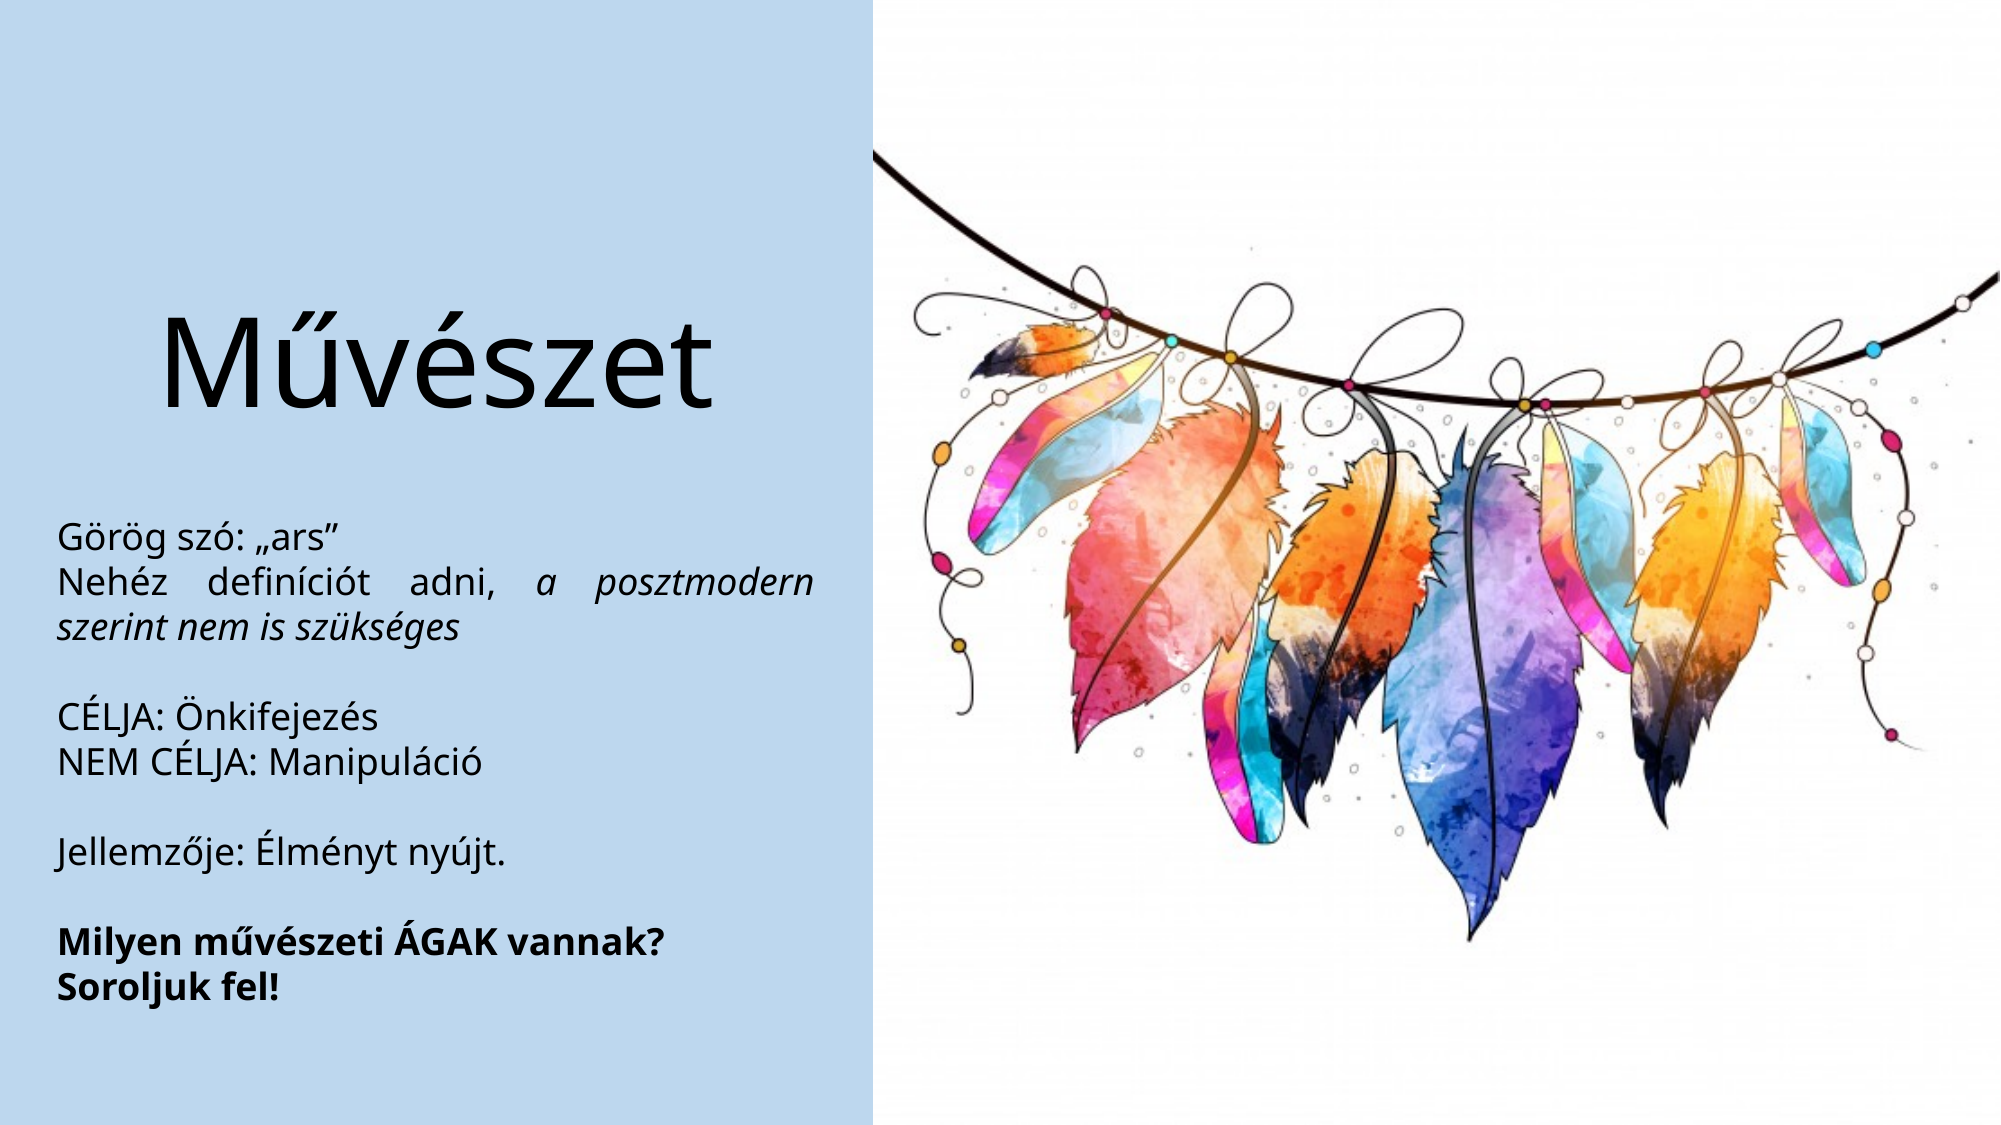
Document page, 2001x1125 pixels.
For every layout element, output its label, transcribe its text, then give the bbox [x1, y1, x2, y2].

title Művészet [67, 149, 805, 443]
picture [873, 0, 2000, 1125]
text_box Görög szó: „ars” Nehéz definíciót adni, a posztmodern szerint nem is szükséges CÉLJA: Önkifejezés NEM CÉLJA: Manipuláció Jellemzője: Élményt nyújt. Milyen művészeti ÁGAK vannak? Soroljuk fel! [42, 505, 830, 1016]
